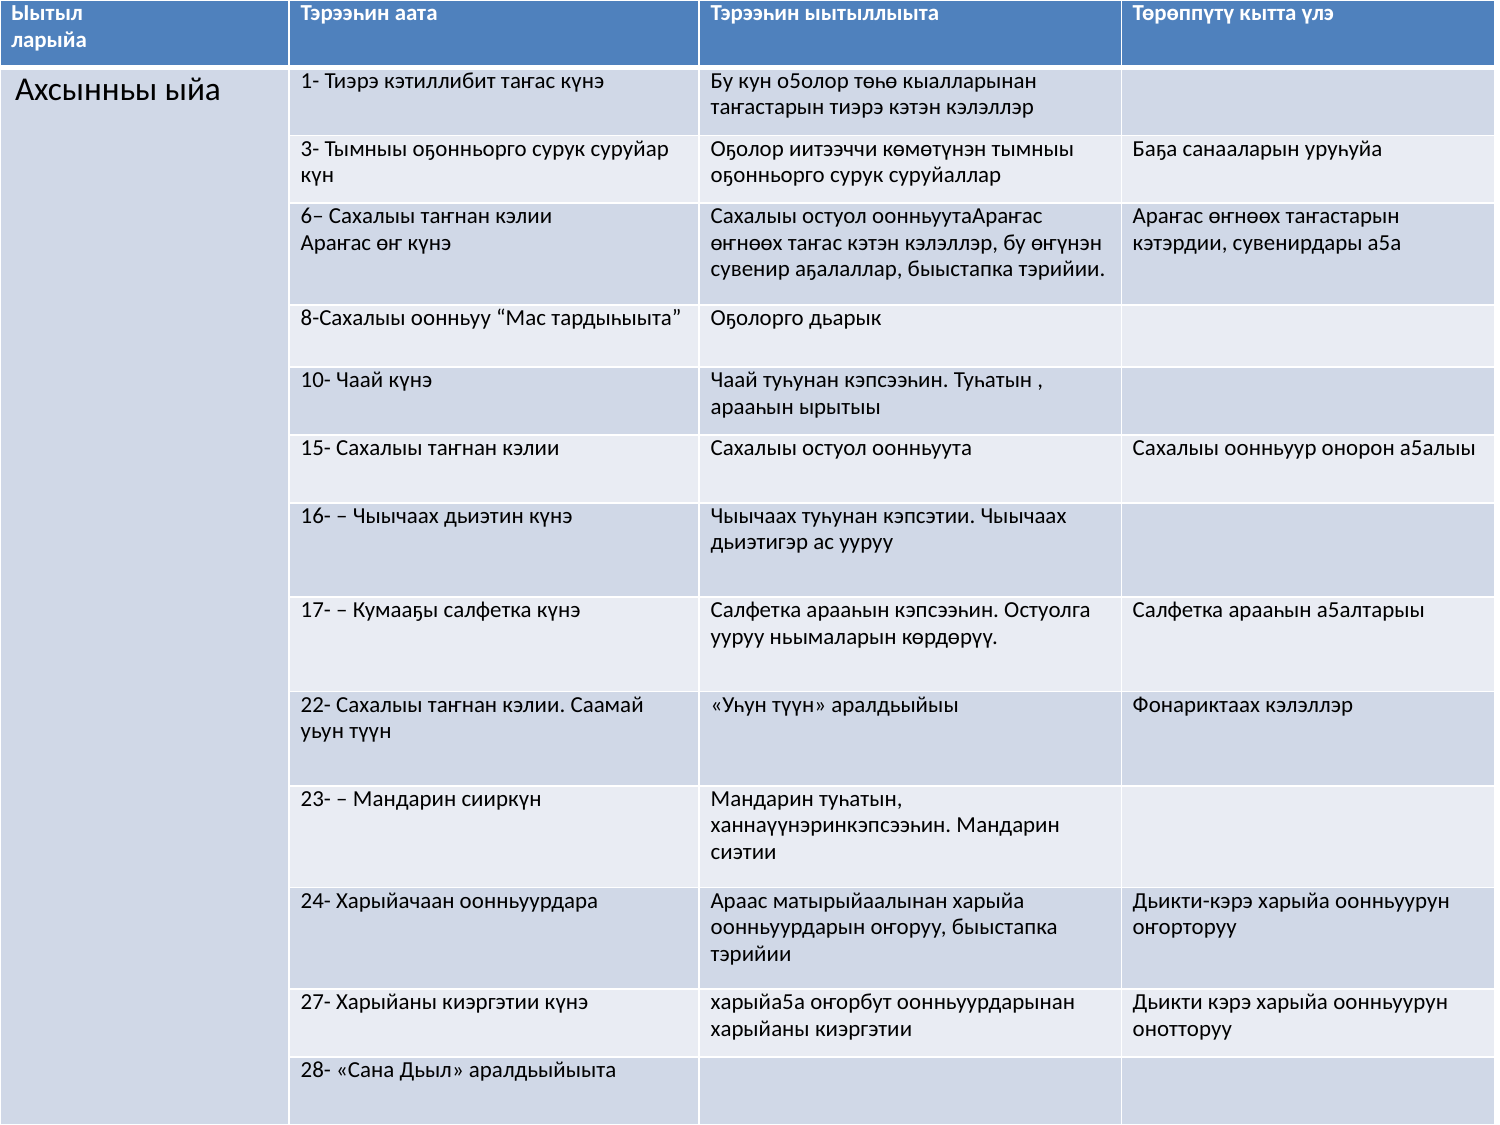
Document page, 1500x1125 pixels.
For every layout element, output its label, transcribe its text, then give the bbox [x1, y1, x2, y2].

table_cell 6– Сахалыы таҥнан кэлии Араҥас өҥ күнэ [290, 204, 698, 304]
table_cell Араҥас өҥнөөх таҥастарын кэтэрдии, сувенирдары а5а [1122, 204, 1494, 304]
table_cell 22- Сахалыы таҥнан кэлии. Саамай уьун түүн [290, 692, 698, 785]
table_cell 27- Харыйаны киэргэтии күнэ [290, 990, 698, 1056]
table_cell [1122, 306, 1494, 366]
table_cell [1122, 368, 1494, 434]
table_cell Дьикти кэрэ харыйа оонньуурун онотторуу [1122, 990, 1494, 1056]
table_cell Чыычаах туһунан кэпсэтии. Чыычаах дьиэтигэр ас ууруу [700, 504, 1121, 596]
table_cell 3- Тымныы оҕонньорго сурук суруйар күн [290, 136, 698, 202]
table_header Ыытыл ларыйа [1, 1, 288, 65]
table_cell Чаай туһунан кэпсээһин. Туһатын , арааһын ырытыы [700, 368, 1121, 434]
table_cell [1122, 1058, 1494, 1124]
table_cell [700, 1058, 1121, 1124]
table_cell Сахалыы оонньуур онорон а5алыы [1122, 436, 1494, 502]
table_cell харыйа5а оҥорбут оонньуурдарынан харыйаны киэргэтии [700, 990, 1121, 1056]
table_cell [1122, 70, 1494, 135]
table_cell «Уһун түүн» аралдьыйыы [700, 692, 1121, 785]
table_cell 8-Сахалыы оонньуу “Мас тардыһыыта” [290, 306, 698, 366]
table_cell 24- Харыйачаан оонньуурдара [290, 888, 698, 988]
table_cell Оҕолор иитээччи көмөтүнэн тымныы оҕонньорго сурук суруйаллар [700, 136, 1121, 202]
table_cell Сахалыы остуол оонньуута [700, 436, 1121, 502]
table_cell Араас матырыйаалынан харыйа оонньуурдарын оҥоруу, быыстапка тэрийии [700, 888, 1121, 988]
table_cell Фонариктаах кэлэллэр [1122, 692, 1494, 785]
table_cell 23- – Мандарин сииркүн [290, 787, 698, 887]
table_cell Бу кун о5олор төһө кыалларынан таҥастарын тиэрэ кэтэн кэлэллэр [700, 70, 1121, 135]
table_cell 28- «Сана Дьыл» аралдьыйыыта [290, 1058, 698, 1124]
table_cell [1122, 504, 1494, 596]
table_header Тэрээһин ыытыллыыта [700, 1, 1121, 65]
table_cell 17- – Кумааҕы салфетка күнэ [290, 598, 698, 691]
table_cell Салфетка арааһын а5алтарыы [1122, 598, 1494, 691]
table_header Төрөппүтү кытта үлэ [1122, 1, 1494, 65]
table_header Тэрээһин аата [290, 1, 698, 65]
table_cell Сахалыы остуол оонньуутаАраҥас өҥнөөх таҥас кэтэн кэлэллэр, бу өҥүнэн сувенир аҕалаллар, быыстапка тэрийии. [700, 204, 1121, 304]
table_cell Ахсынньы ыйа [1, 70, 288, 1124]
table_cell [1122, 787, 1494, 887]
table_cell Баҕа санааларын уруһуйа [1122, 136, 1494, 202]
table_cell 1- Тиэрэ кэтиллибит таҥас күнэ [290, 70, 698, 135]
table_cell 16- – Чыычаах дьиэтин күнэ [290, 504, 698, 596]
table_cell Дьикти-кэрэ харыйа оонньуурун оҥорторуу [1122, 888, 1494, 988]
table_cell Салфетка арааһын кэпсээһин. Остуолга ууруу ньымаларын көрдөрүү. [700, 598, 1121, 691]
table_cell Мандарин туһатын, ханнаүүнэринкэпсээһин. Мандарин сиэтии [700, 787, 1121, 887]
table_cell 15- Сахалыы таҥнан кэлии [290, 436, 698, 502]
table_cell Оҕолорго дьарык [700, 306, 1121, 366]
table_cell 10- Чаай күнэ [290, 368, 698, 434]
